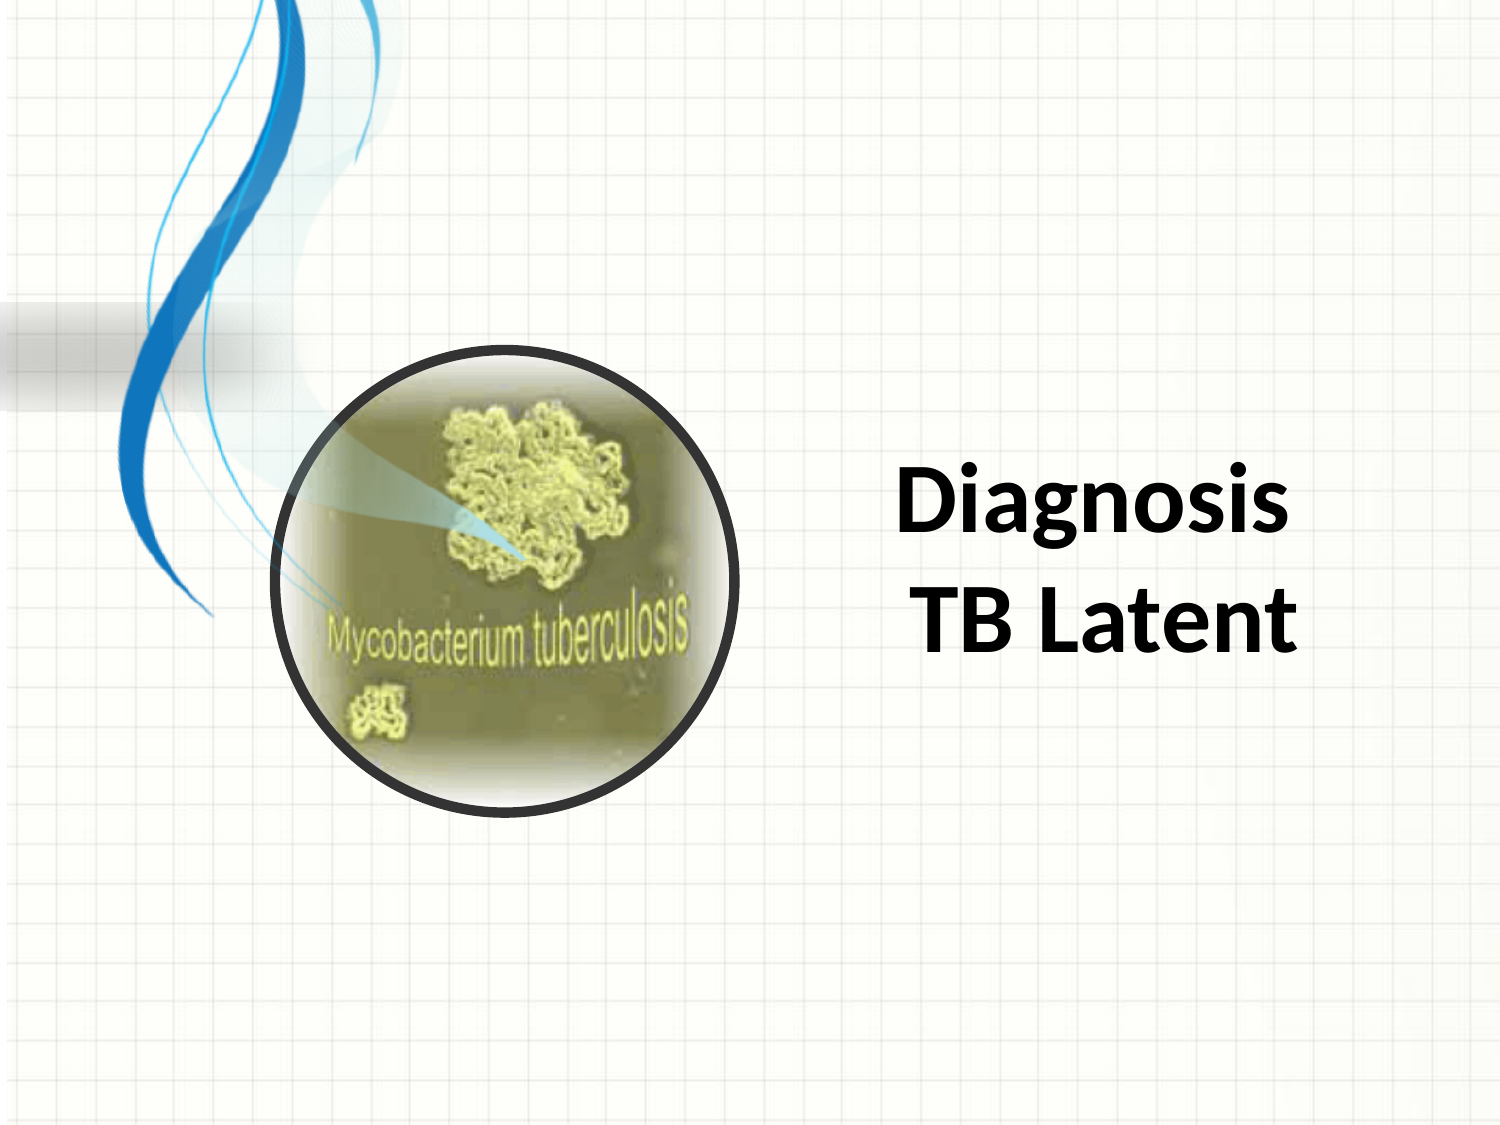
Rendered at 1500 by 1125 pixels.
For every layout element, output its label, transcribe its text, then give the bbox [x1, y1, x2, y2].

text_box Diagnosis TB Latent [799, 425, 1409, 772]
picture [0, 0, 1500, 1125]
